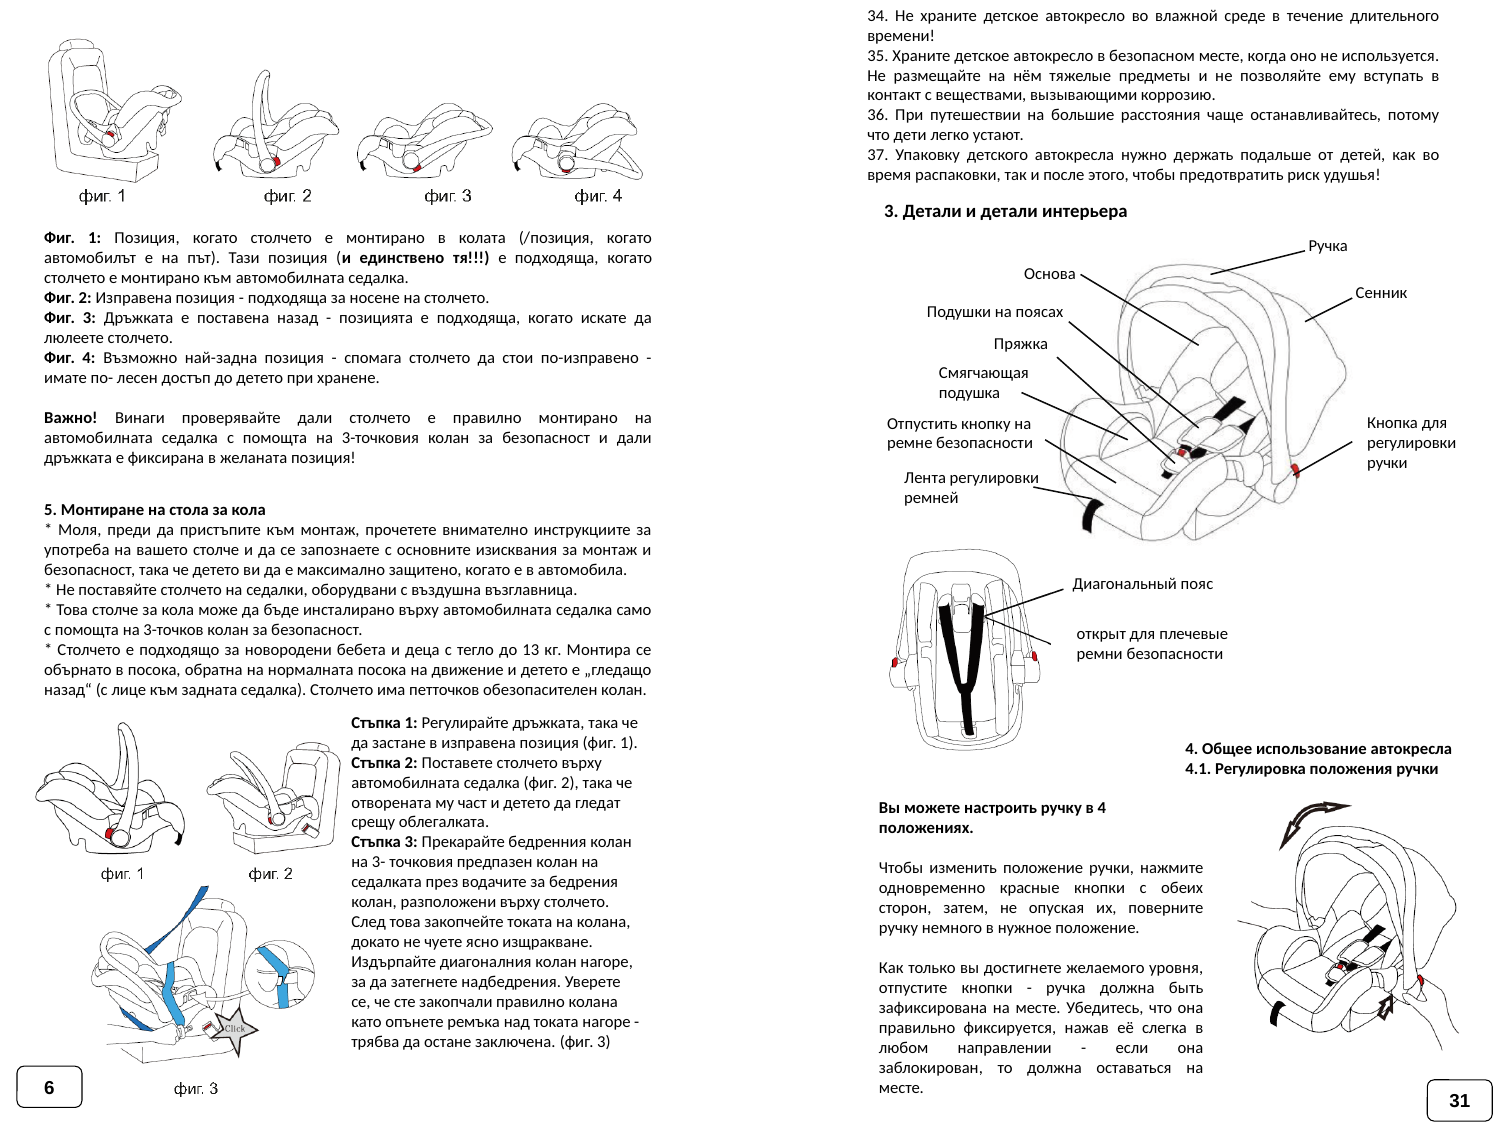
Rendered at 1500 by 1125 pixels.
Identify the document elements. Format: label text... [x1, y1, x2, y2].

text_box Стъпка 1: Регулирайте дръжката, така че да застане в изправена позиция (фиг. 1). Стъпка 2: Поставете столчето върху автомобилната седалка (фиг. 2), така че отворената му част и детето да гледат срещу облегалката. Стъпка 3: Прекарайте бедренния колан на 3- точковия предпазен колан на седалката през водачите за бедрения колан, разположени върху столчето. След това закопчейте токата на колана, докато не чуете ясно изщракване. Издърпайте диагоналния колан нагоре, за да затегнете надбедрения. Уверете се, че сте закопчали правилно колана като опънете ремъка над токата нагоре - трябва да остане заключена. (фиг. 3) [336, 704, 656, 1059]
text_box 31 [1427, 1079, 1493, 1122]
text_box Лента регулировки ремней [889, 459, 1028, 532]
text_box Фиг. 1: Позиция, когато столчето е монтирано в колата (/позиция, когато автомобилът е на път). Тази позиция (и единствено тя!!!) е подходяща, когато столчето е монтирано към автомобилната седалка. Фиг. 2: Изправена позиция - подходяща за носене на столчето. Фиг. 3: Дръжката е поставена назад - позицията е подходяща, когато искате да люлеете столчето. Фиг. 4: Възможно най-задна позиция - спомага столчето да стои по-изправено - имате по- лесен достъп до детето при хранене. Важно! Винаги проверявайте дали столчето е правилно монтирано на автомобилната седалка с помощта на 3-точковия колан за безопасност и дали дръжката е фиксирана в желаната позиция! [29, 219, 668, 475]
text_box Кнопка для регулировки ручки [1369, 404, 1494, 479]
text_box Отпустить кнопку на ремне безопасности [872, 385, 1028, 460]
text_box 3. Детали и детали интерьера [869, 191, 1143, 229]
text_box Сенник [1369, 274, 1423, 310]
text_box открыт для плечевые ремни безопасности [1061, 554, 1254, 671]
text_box 6 [16, 1066, 25, 1108]
text_box 34. Не храните детское автокресло во влажной среде в течение длительного времени! 35. Храните детское автокресло в безопасном месте, когда оно не используется. Не размещайте на нём тяжелые предметы и не позволяйте ему вступать в контакт с веществами, вызывающими коррозию. 36. При путешествии на большие расстояния чаще останавливайтесь, потому что дети легко устают. 37. Упаковку детского автокресла нужно держать подальше от детей, как во время распаковки, так и после этого, чтобы предотвратить риск удушья! [852, 0, 1455, 192]
text_box Основа [1009, 235, 1091, 290]
text_box Вы можете настроить ручку в 4 положениях. Чтобы изменить положение ручки, нажмите одновременно красные кнопки с обеих сторон, затем, не опуская их, поверните ручку немного в нужное положение. Как только вы достигнете желаемого уровня, отпустите кнопки - ручка должна быть зафиксирована на месте. Убедитесь, что она правильно фиксируется, нажав её слегка в любом направлении - если она заблокирован, то должна оставаться на месте. [864, 789, 1219, 1124]
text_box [1210, 250, 1306, 275]
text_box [1021, 392, 1128, 440]
text_box 5. Монтиране на стола за кола * Моля, преди да пристъпите към монтаж, прочетете внимателно инструкциите за употреба на вашето столче и да се запознаете с основните изисквания за монтаж и безопасност, така че детето ви да е максимално защитено, когато е в автомобила. * Не поставяйте столчето на седалки, оборудвани с въздушна възглавница. * Това столче за кола може да бъде инсталирано върху автомобилната седалка само с помощта на 3-точков колан за безопасност. * Столчето е подходящо за новородени бебета и деца с тегло до 13 кг. Монтира се обърнато в посока, обратна на нормалната посока на движение и детето е „гледащо назад“ (с лице към задната седалка). Столчето има петточков обезопасителен колан. [29, 491, 668, 706]
text_box Подушки на поясах [912, 293, 1028, 329]
picture [29, 715, 349, 1105]
text_box Ручка [1293, 227, 1364, 256]
text_box Пряжка [979, 325, 1028, 354]
picture [867, 256, 1365, 759]
picture [1211, 800, 1492, 1072]
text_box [1056, 356, 1176, 464]
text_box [1068, 321, 1199, 429]
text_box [984, 588, 1064, 617]
picture [41, 30, 656, 213]
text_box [1292, 441, 1353, 476]
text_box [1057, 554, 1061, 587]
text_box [1033, 486, 1093, 500]
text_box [1304, 297, 1353, 322]
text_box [1044, 439, 1117, 484]
text_box Смягчающая подушка [924, 354, 1028, 409]
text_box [1080, 274, 1199, 321]
text_box 4. Общее использование автокресла 4.1. Регулировка положения ручки [1170, 730, 1500, 805]
